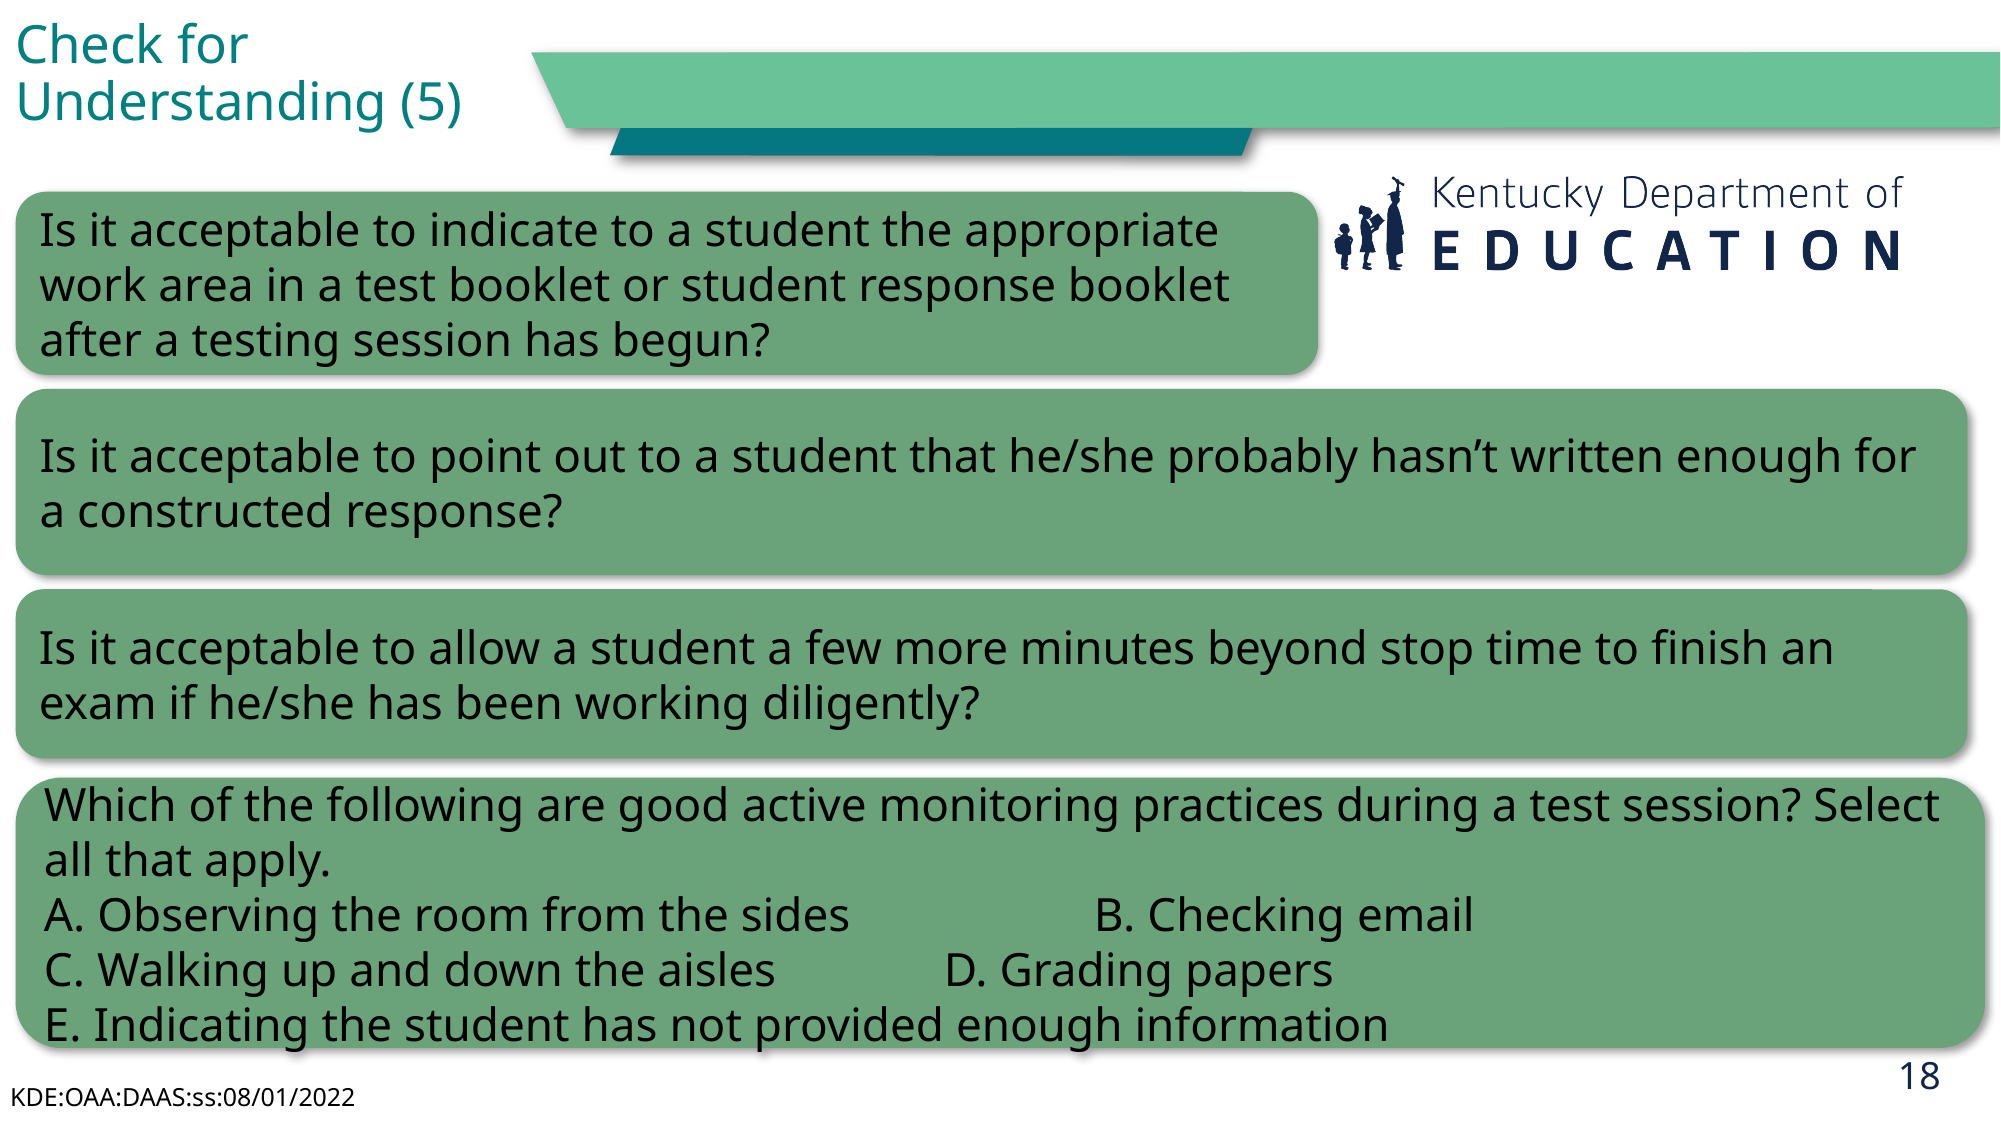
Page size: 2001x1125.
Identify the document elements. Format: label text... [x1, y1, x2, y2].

title Check for Understanding (5) [0, 10, 646, 140]
text_box Is it acceptable to allow a student a few more minutes beyond stop time to finish an exam if he/she has been working diligently? [14, 588, 1969, 760]
text_box Is it acceptable to indicate to a student the appropriate work area in a test booklet or student response booklet after a testing session has begun? [14, 190, 1320, 376]
text_box Which of the following are good active monitoring practices during a test session? Select all that apply. A. Observing the room from the sides B. Checking email C. Walking up and down the aisles D. Grading papers E. Indicating the student has not provided enough information [14, 776, 1986, 1049]
text_box Is it acceptable to point out to a student that he/she probably hasn’t written enough for a constructed response? [14, 387, 1969, 577]
footer KDE:OAA:DAAS:ss:08/01/2022 [0, 1067, 408, 1125]
picture [0, 0, 2001, 1125]
slide_number 18 [1883, 1054, 1968, 1103]
